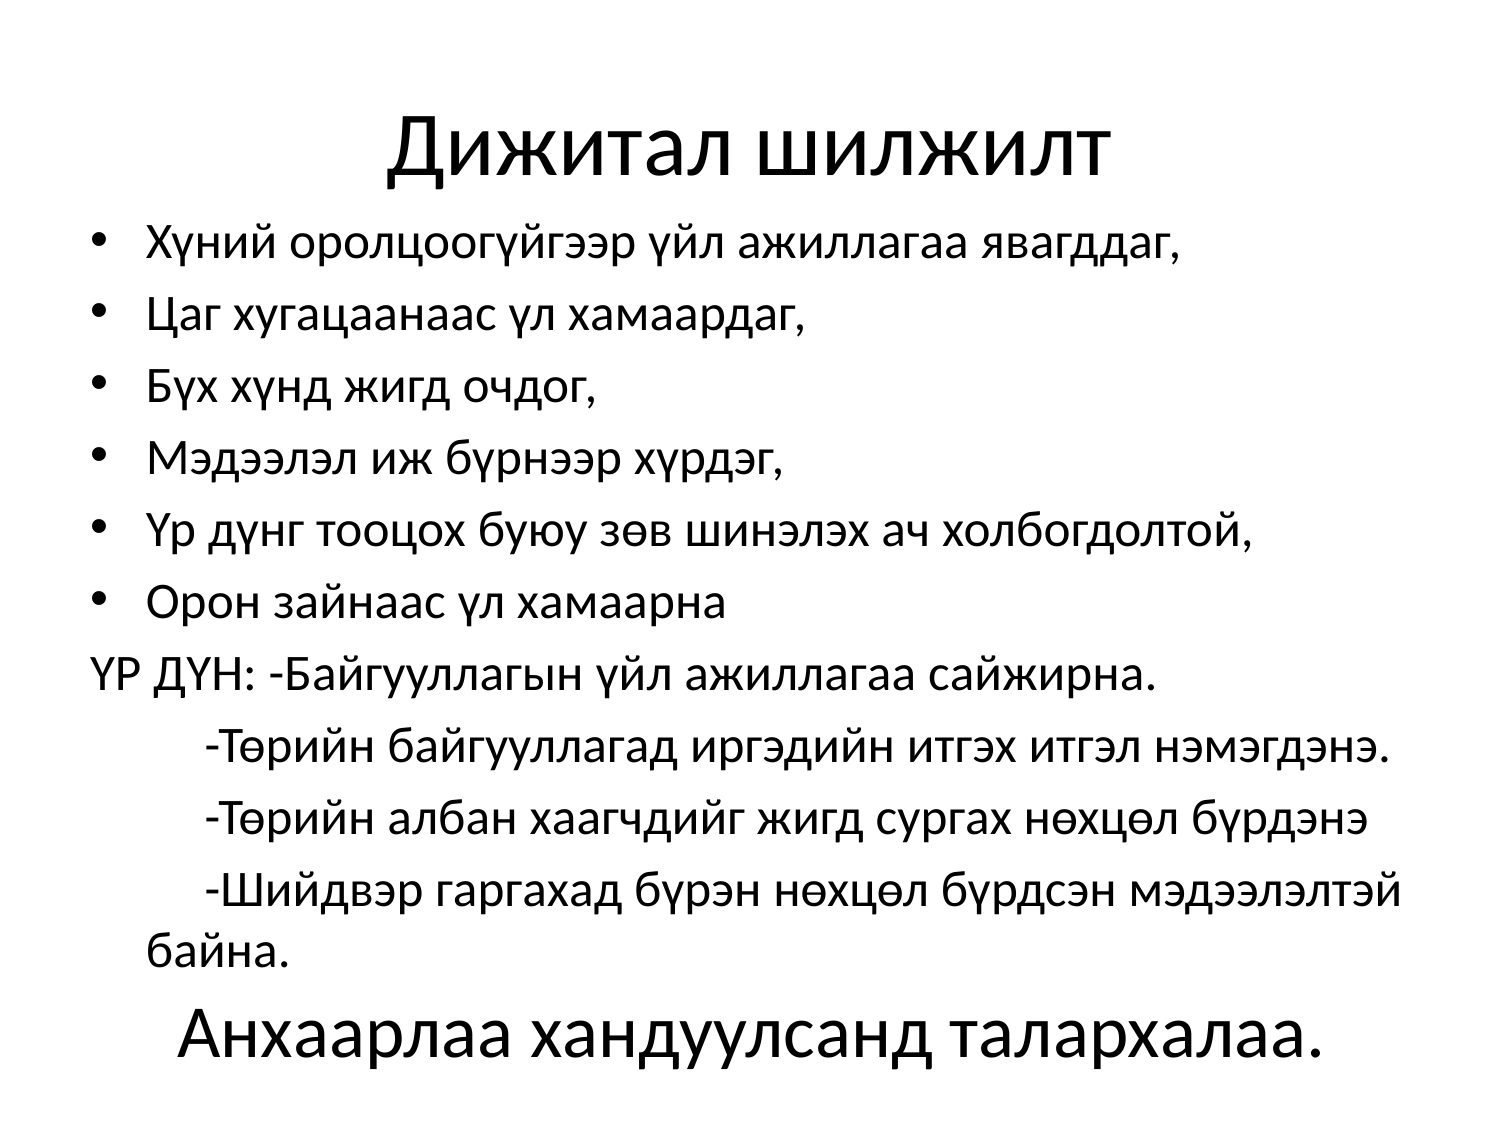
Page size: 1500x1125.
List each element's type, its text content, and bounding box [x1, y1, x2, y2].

text_box Анхаарлаа хандуулсанд талархалаа. [162, 974, 1413, 1080]
list Хүний оролцоогүйгээр үйл ажиллагаа явагддаг, Цаг хугацаанаас үл хамаардаг, Бүх хүнд жигд очдог, Мэдээлэл иж бүрнээр хүрдэг, Үр дүнг тооцох буюу зөв шинэлэх ач холбогдолтой, Орон зайнаас үл хамаарна ҮР ДҮН: -Байгууллагын үйл ажиллагаа сайжирна. -Төрийн байгууллагад иргэдийн итгэх итгэл нэмэгдэнэ. -Төрийн албан хаагчдийг жигд сургах нөхцөл бүрдэнэ -Шийдвэр гаргахад бүрэн нөхцөл бүрдсэн мэдээлэлтэй байна. [75, 200, 1425, 1005]
title Дижитал шилжилт [75, 45, 1425, 200]
